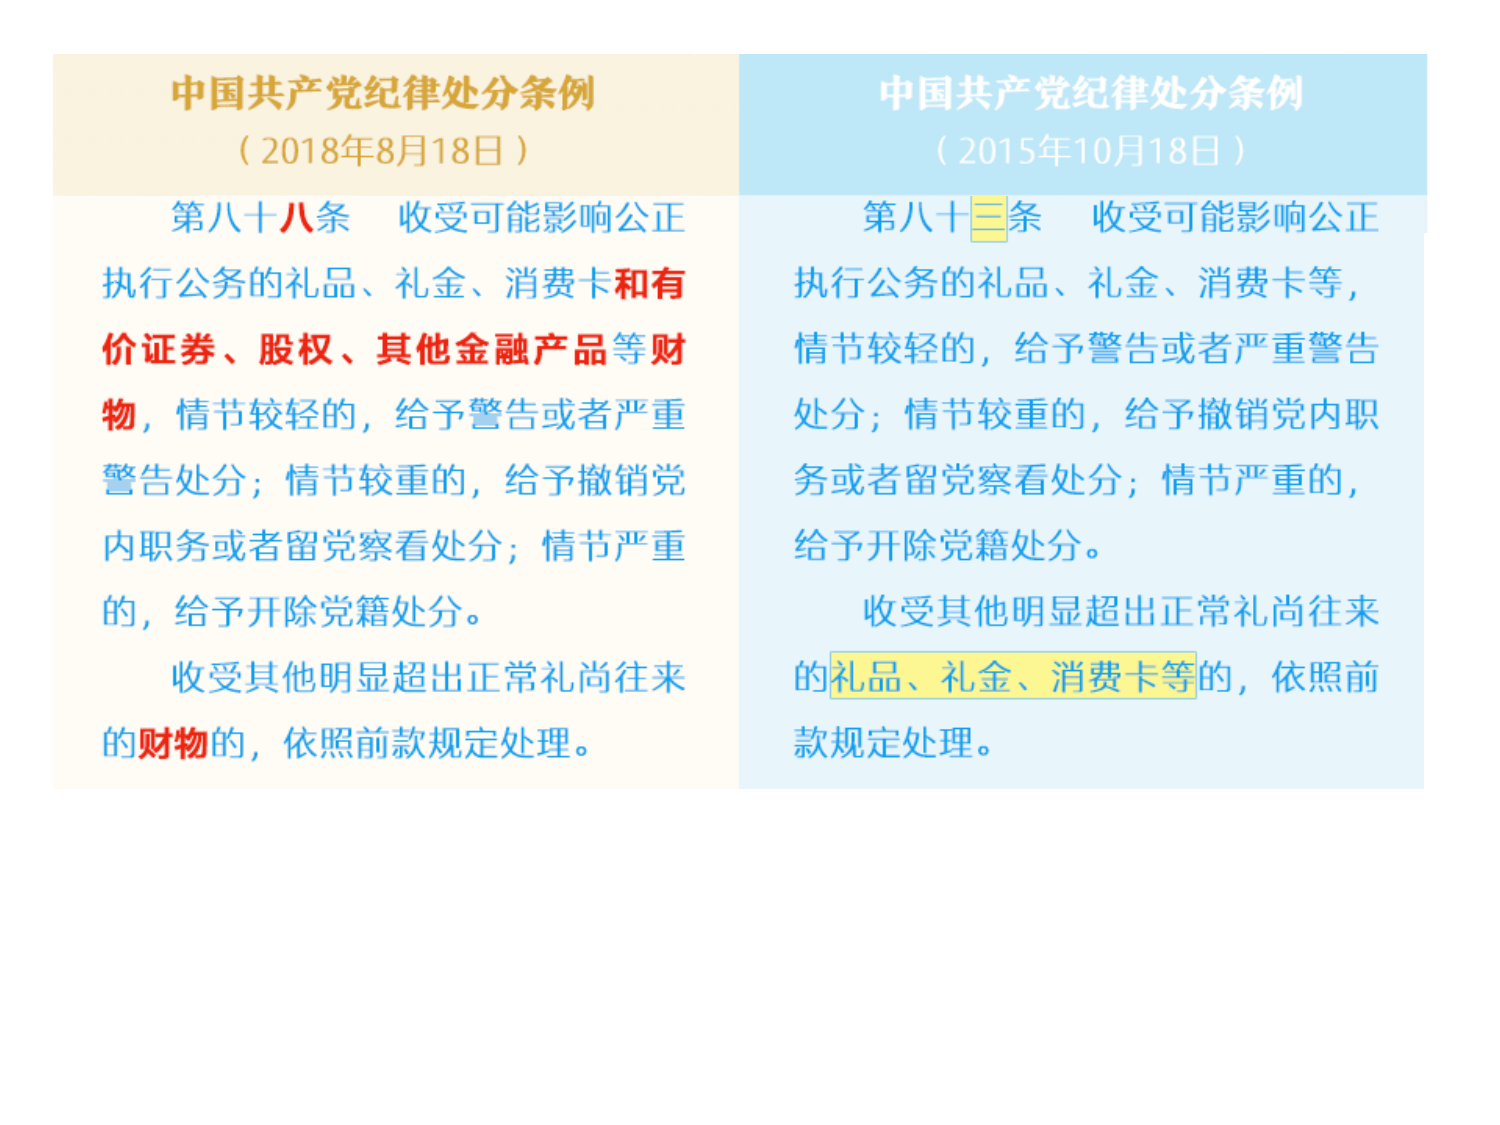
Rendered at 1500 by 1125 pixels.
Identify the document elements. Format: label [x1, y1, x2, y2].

picture [52, 54, 1429, 789]
